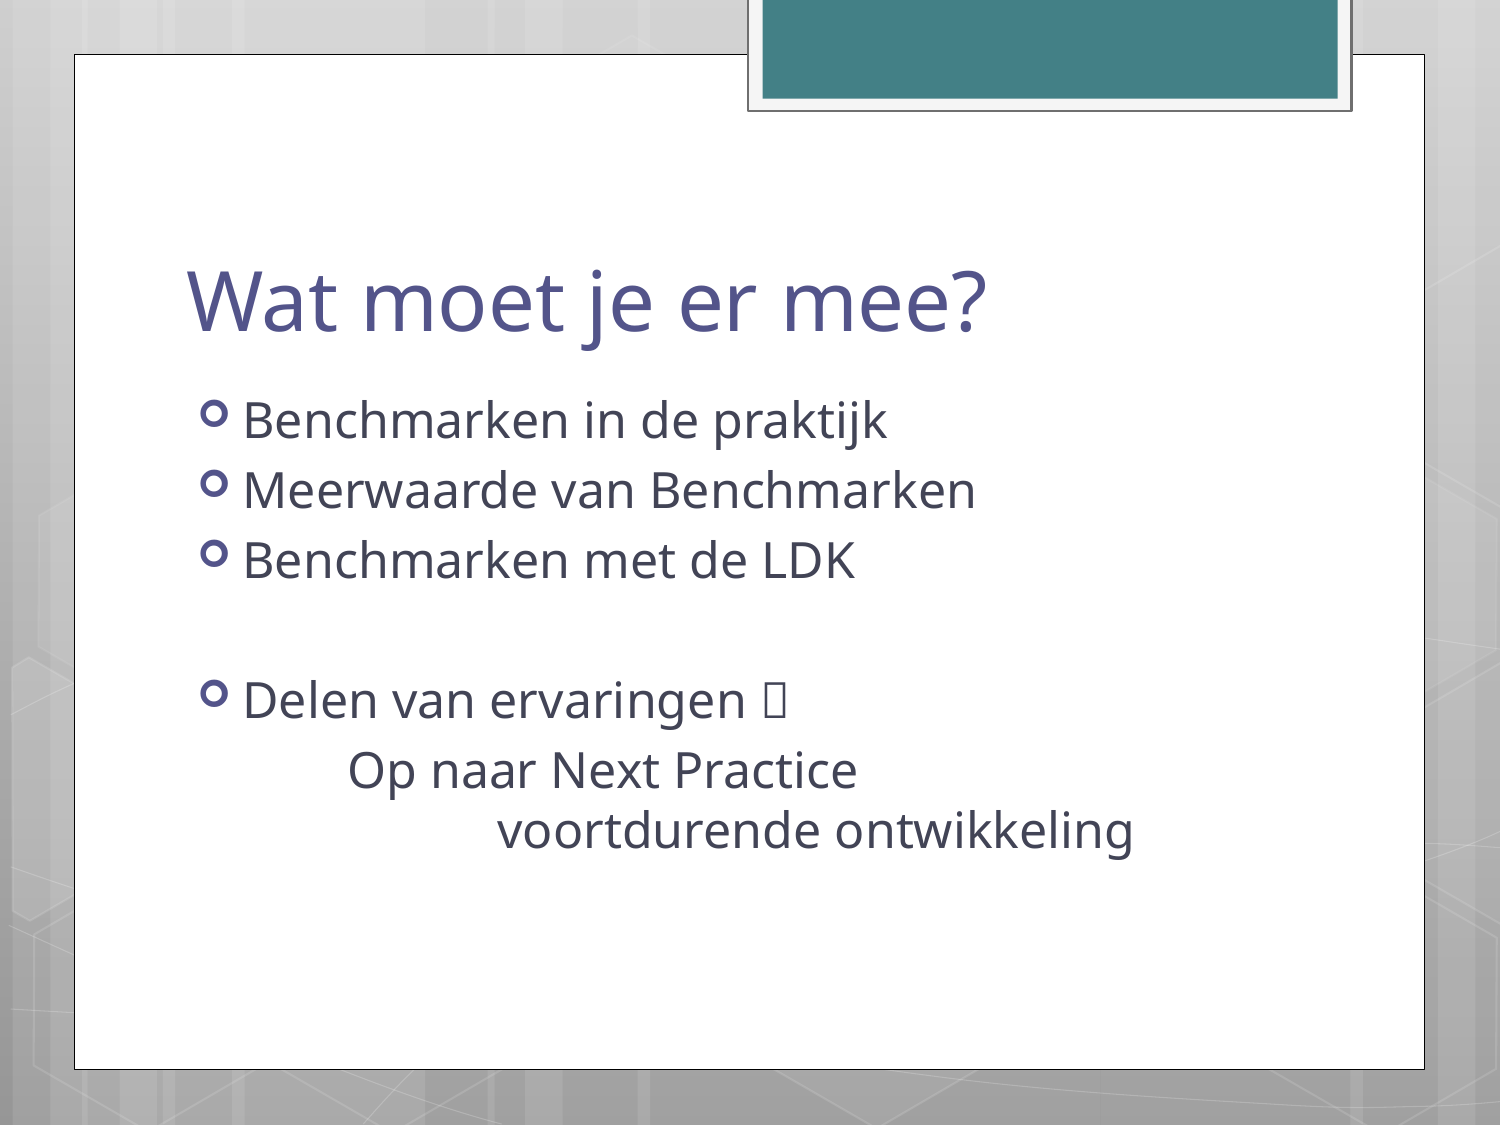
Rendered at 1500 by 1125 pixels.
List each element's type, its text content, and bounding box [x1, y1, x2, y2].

list Benchmarken in de praktijk Meerwaarde van Benchmarken Benchmarken met de LDK Delen van ervaringen  Op naar Next Practice voortdurende ontwikkeling [171, 381, 1283, 957]
title Wat moet je er mee? [171, 168, 1324, 357]
